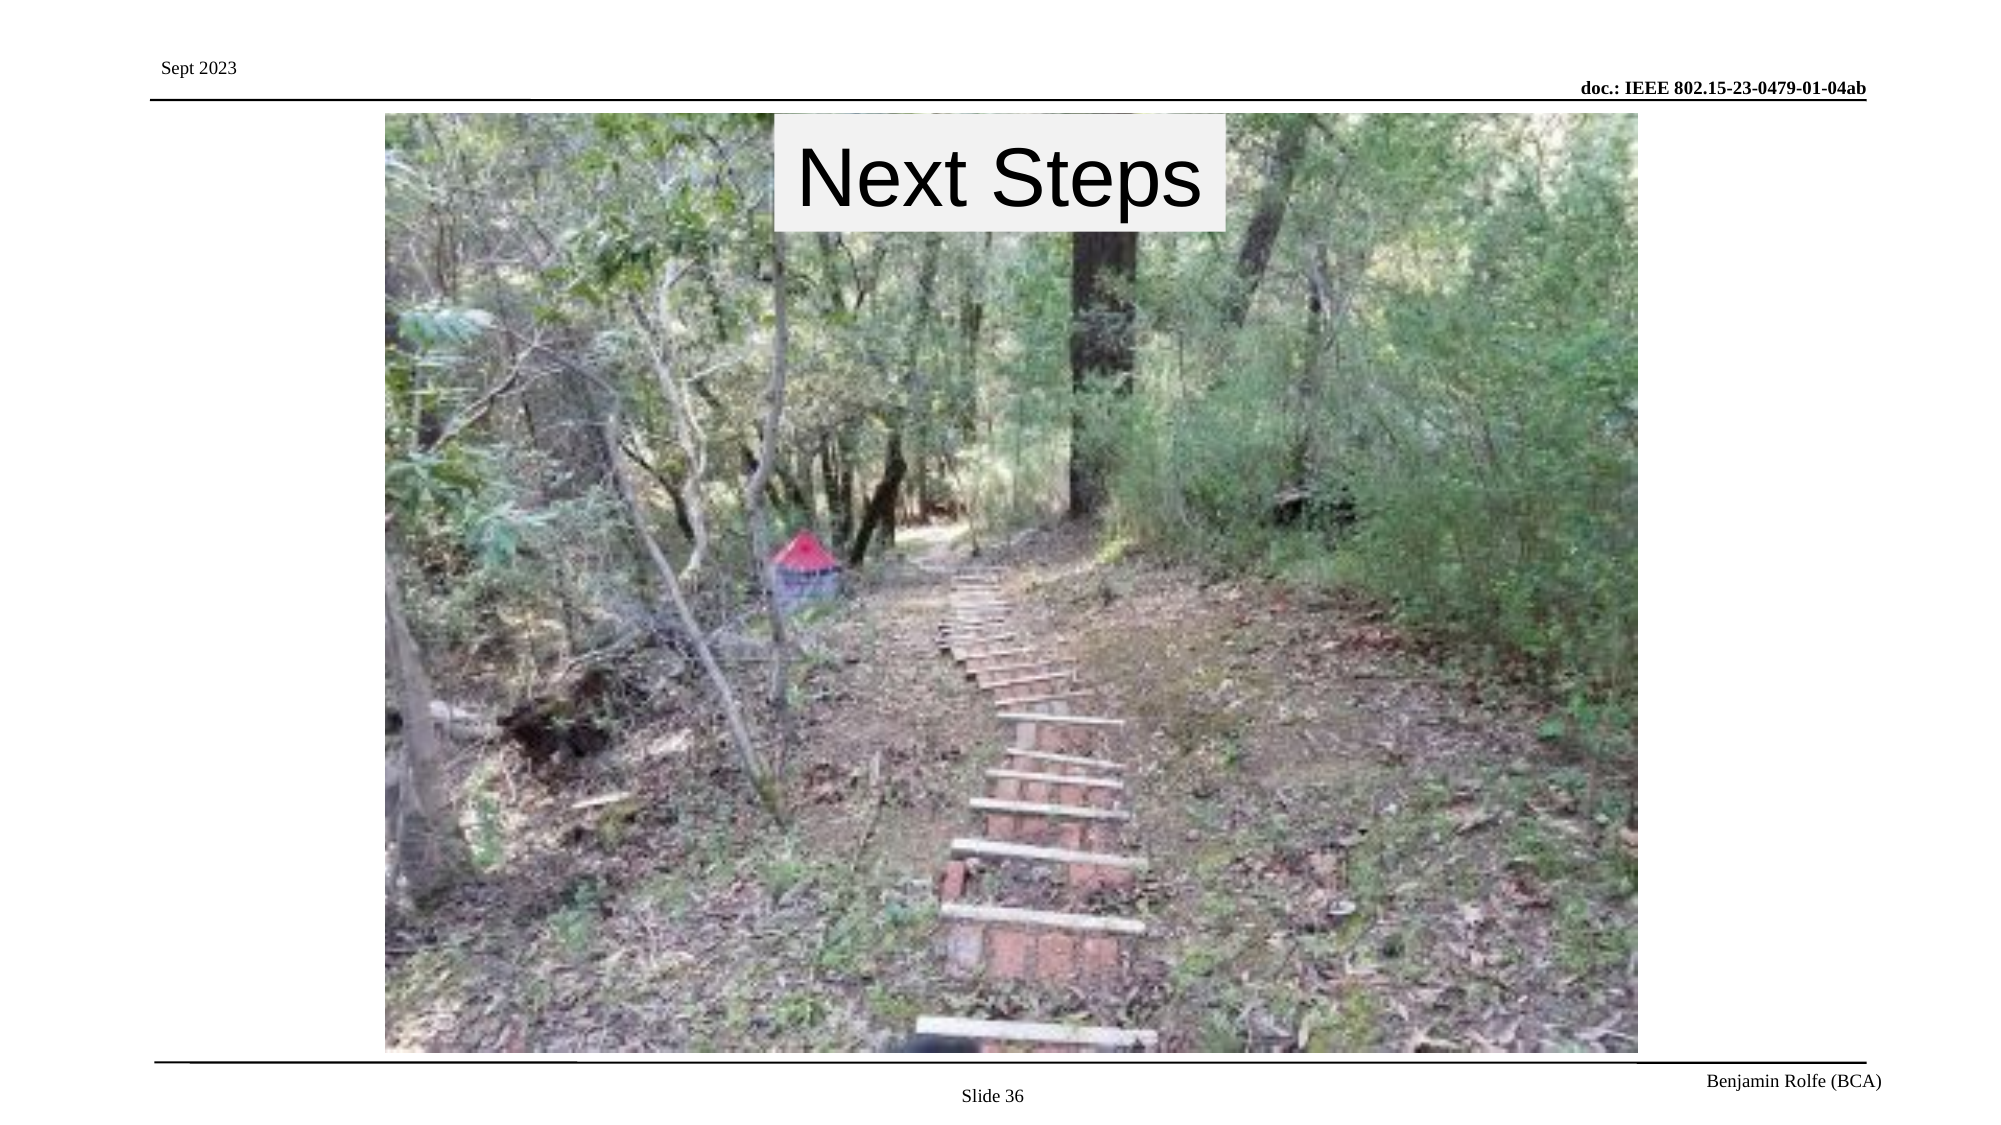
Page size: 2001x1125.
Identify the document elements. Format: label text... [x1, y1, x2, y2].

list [385, 113, 1638, 1053]
slide_number Slide 36 [921, 1075, 1065, 1115]
